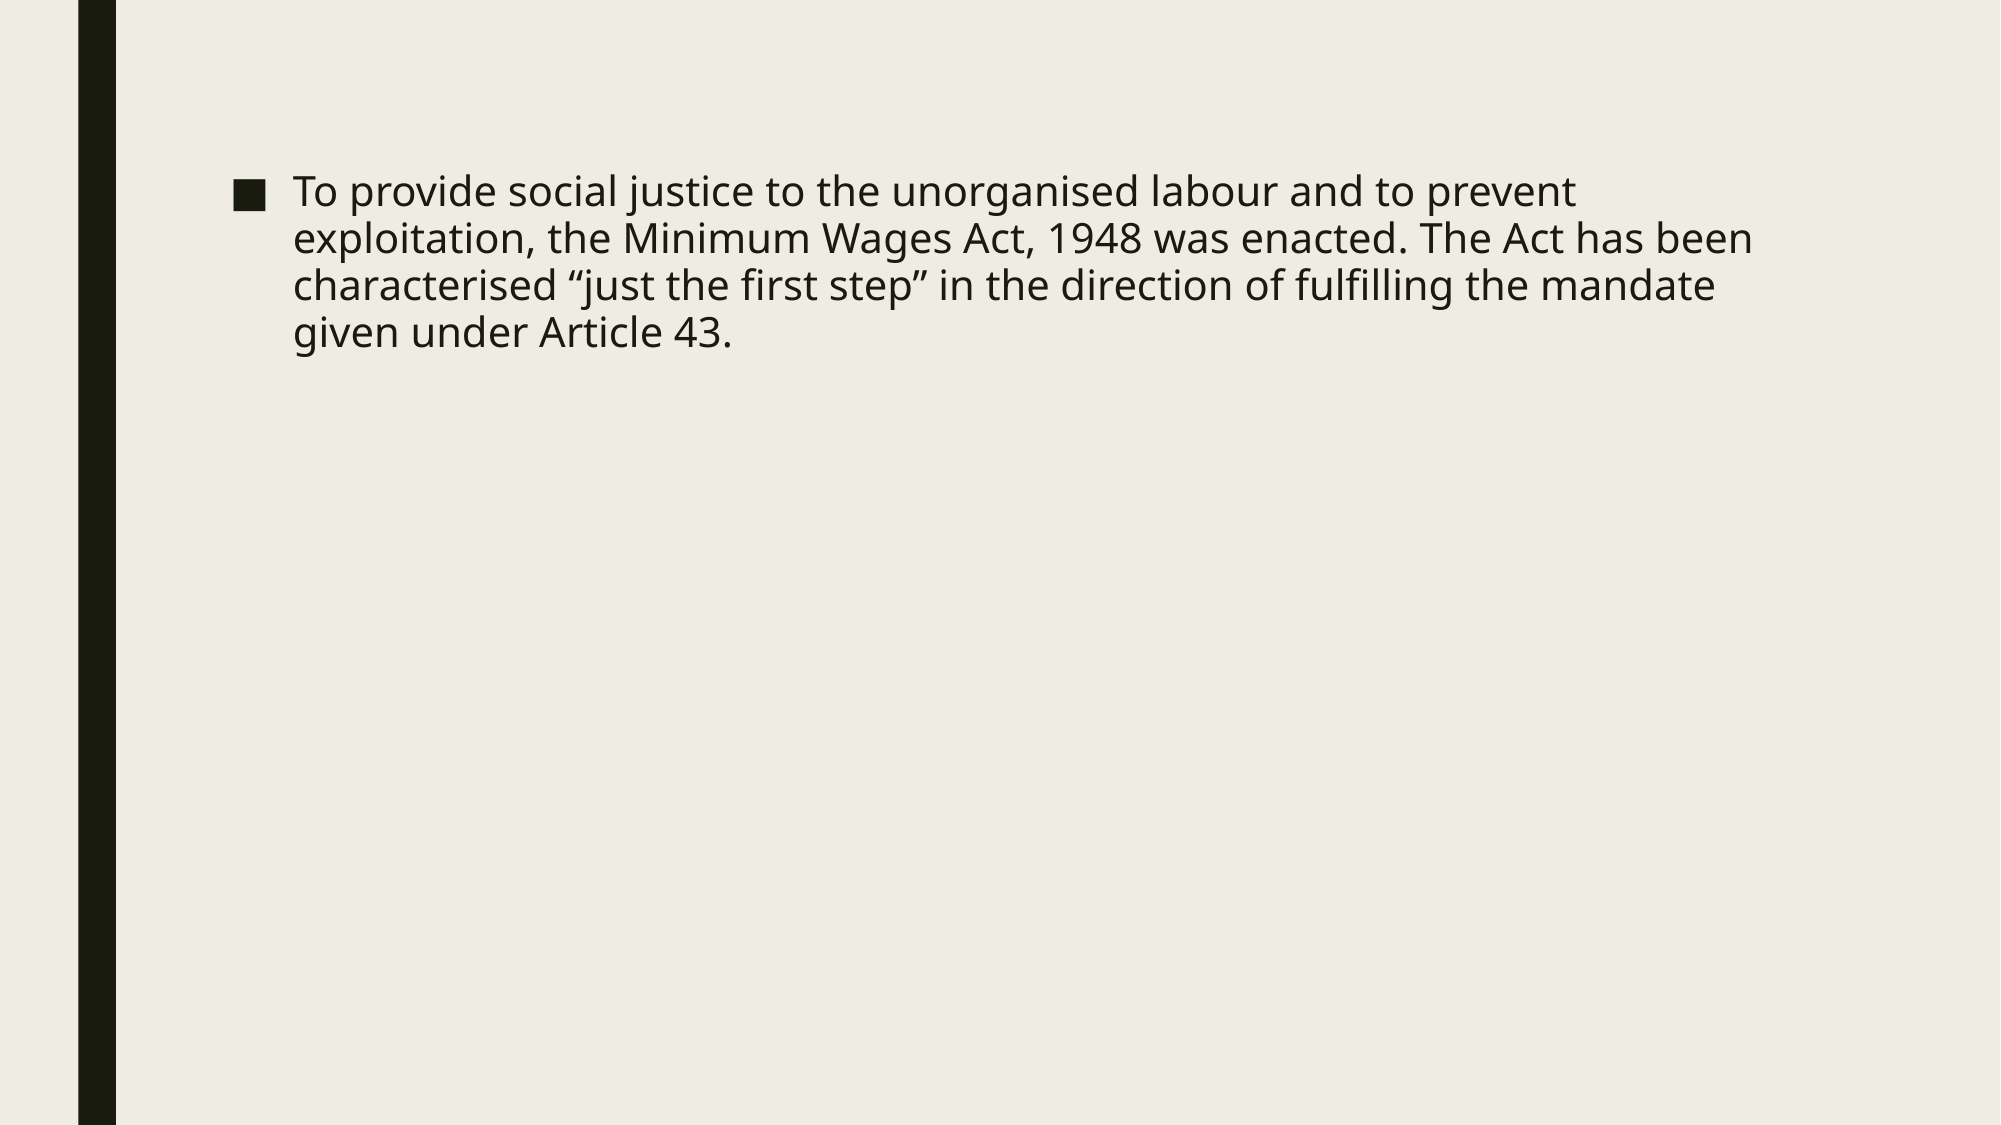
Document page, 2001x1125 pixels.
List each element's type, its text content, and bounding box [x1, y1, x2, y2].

list To provide social justice to the unorganised labour and to prevent exploitation, the Minimum Wages Act, 1948 was enacted. The Act has been characterised “just the first step” in the direction of fulfilling the mandate given under Article 43. [214, 161, 1830, 997]
